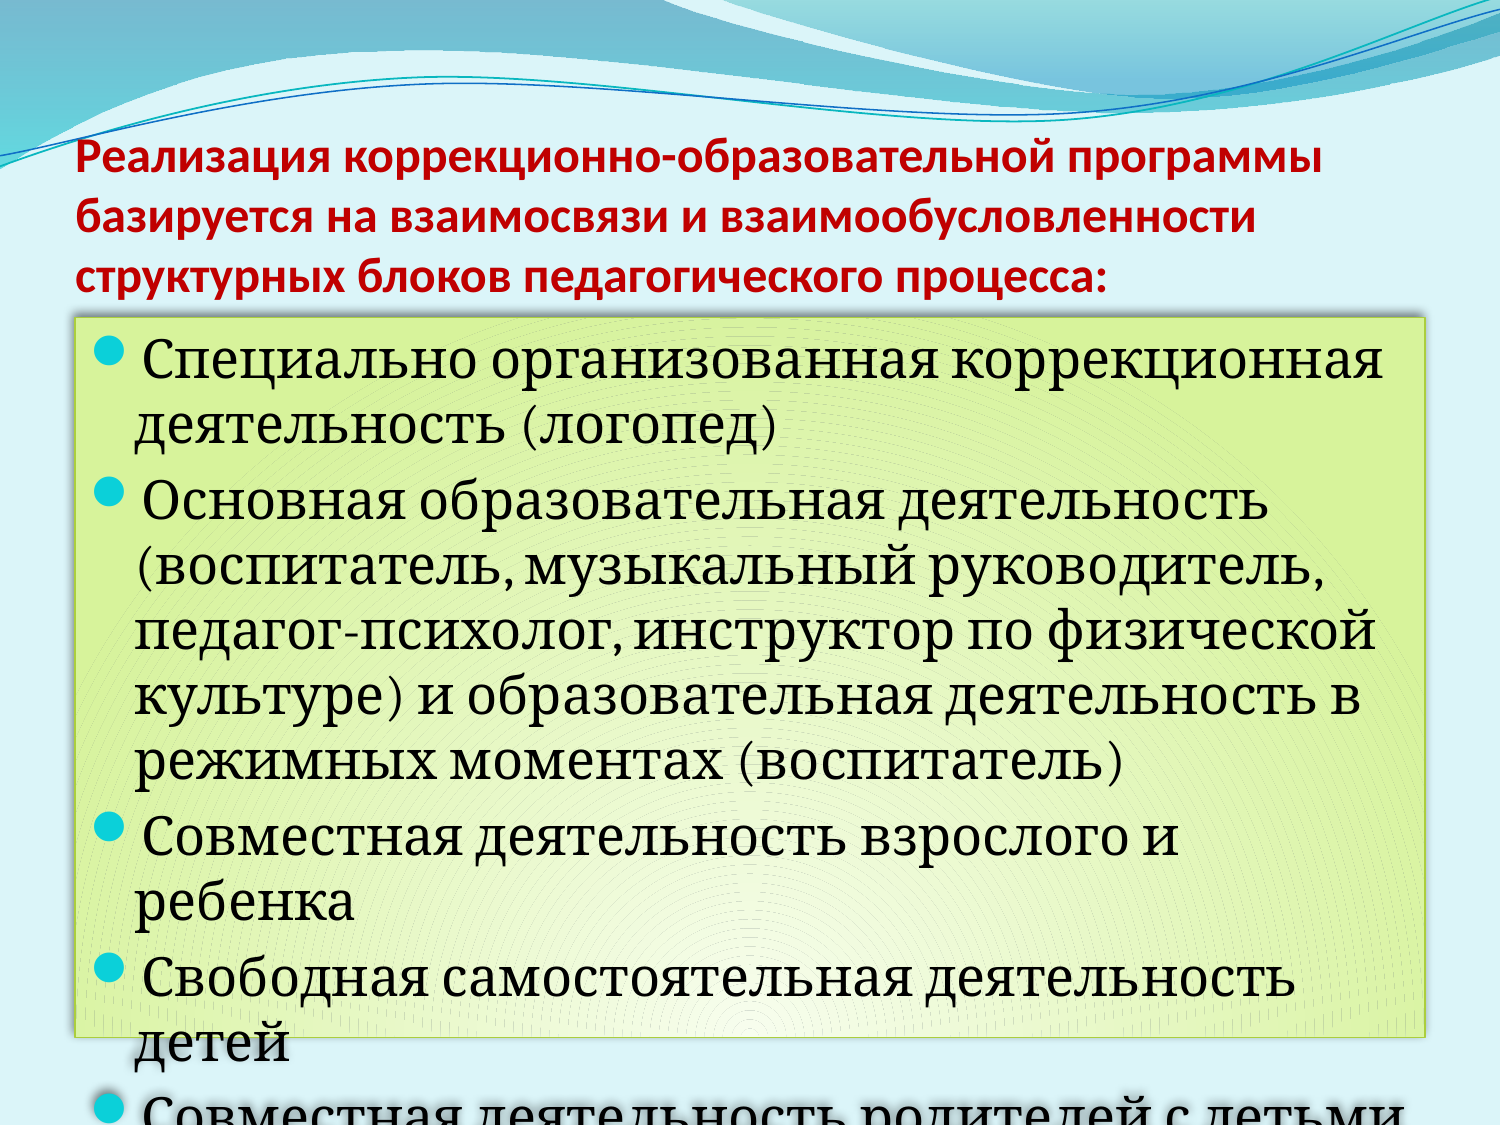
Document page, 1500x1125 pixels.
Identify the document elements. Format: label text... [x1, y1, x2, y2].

title Реализация коррекционно-образовательной программы базируется на взаимосвязи и взаимообусловленности структурных блоков педагогического процесса: [75, 70, 1425, 303]
list Специально организованная коррекционная деятельность (логопед) Основная образовательная деятельность (воспитатель, музыкальный руководитель, педагог-психолог, инструктор по физической культуре) и образовательная деятельность в режимных моментах (воспитатель) Совместная деятельность взрослого и ребенка Свободная самостоятельная деятельность детей Совместная деятельность родителей с детьми [74, 317, 1426, 1038]
